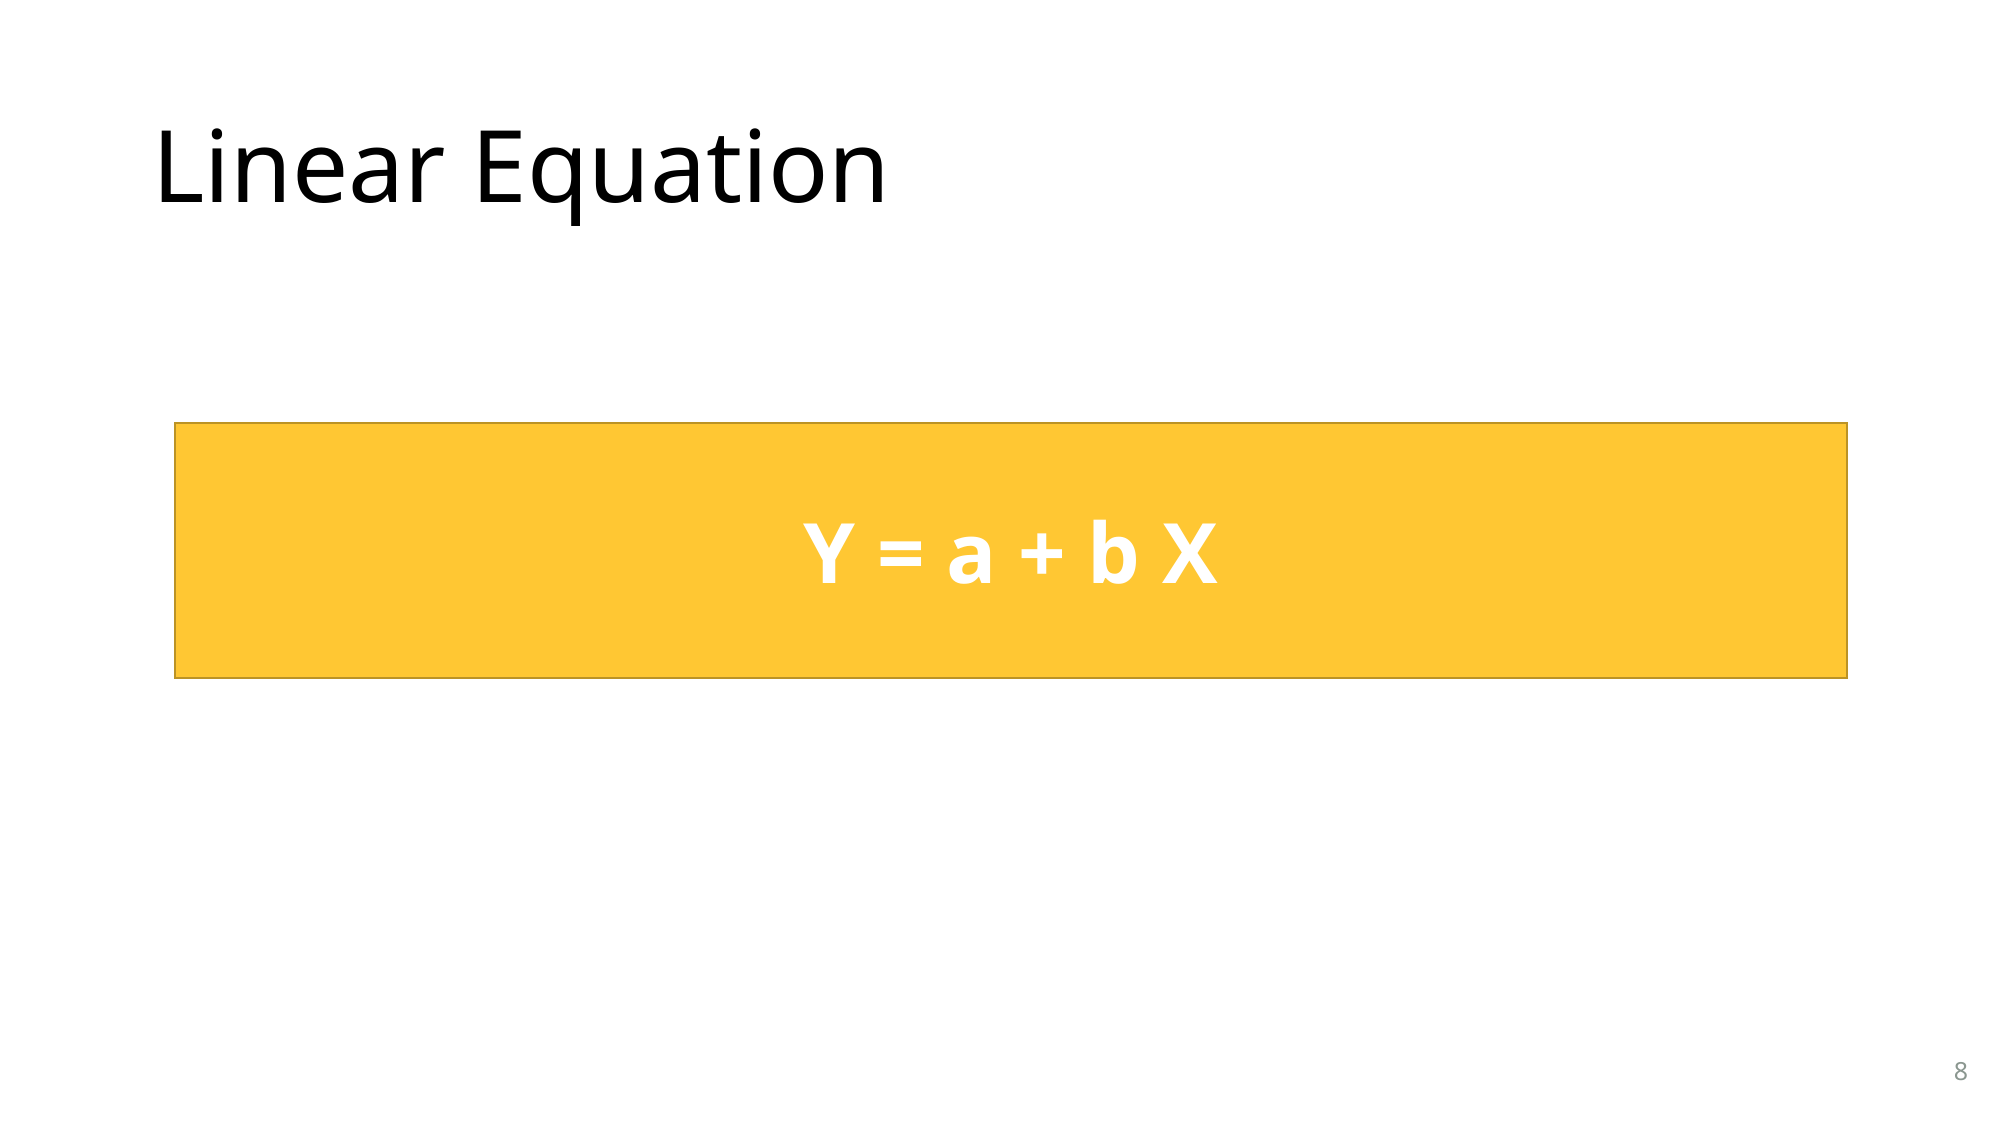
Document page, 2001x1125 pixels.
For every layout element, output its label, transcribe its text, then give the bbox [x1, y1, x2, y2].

title Linear Equation [137, 61, 1863, 280]
text_box Y = a + b X [174, 422, 1848, 679]
slide_number 8 [1916, 1042, 1984, 1103]
